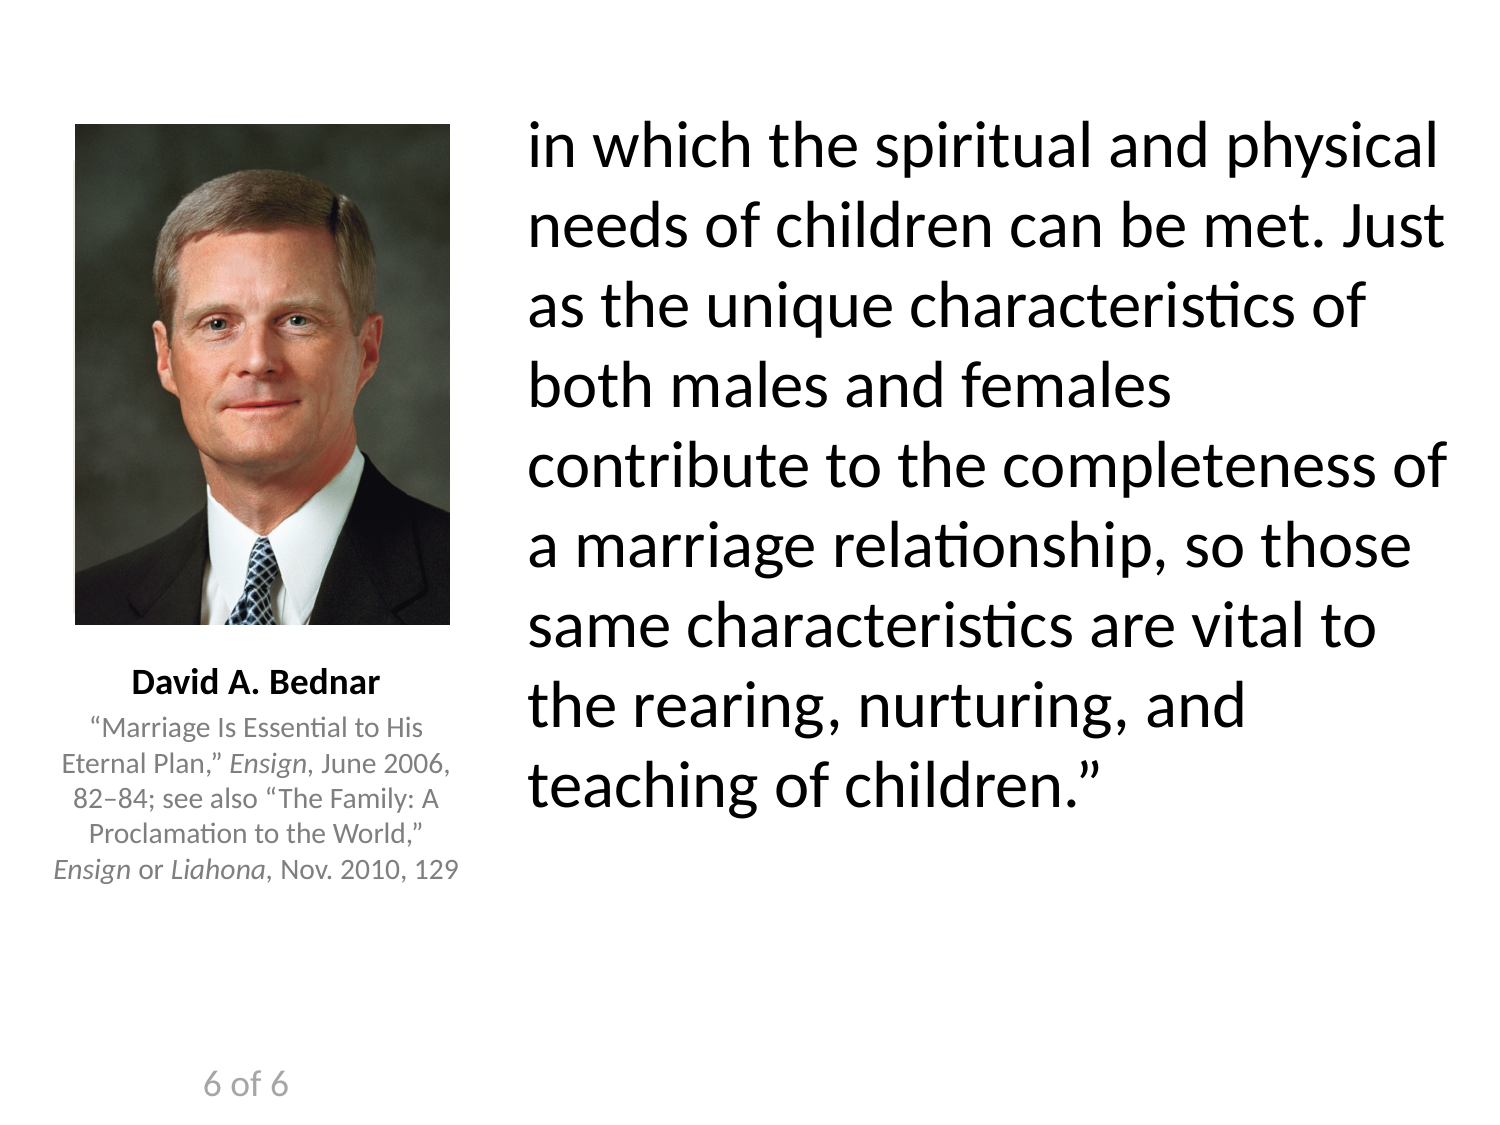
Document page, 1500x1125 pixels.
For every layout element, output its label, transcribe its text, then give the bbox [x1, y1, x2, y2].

picture [74, 124, 451, 626]
title in which the spiritual and physical needs of children can be met. Just as the unique characteristics of both males and females contribute to the completeness of a marriage relationship, so those same characteristics are vital to the rearing, nurturing, and teaching of children.” [512, 299, 1475, 542]
subtitle David A. Bednar “Marriage Is Essential to His Eternal Plan,” Ensign, June 2006, 82–84; see also “The Family: A Proclamation to the World,” Ensign or Liahona, Nov. 2010, 129 [37, 650, 475, 900]
text_box 6 of 6 [188, 1051, 305, 1112]
